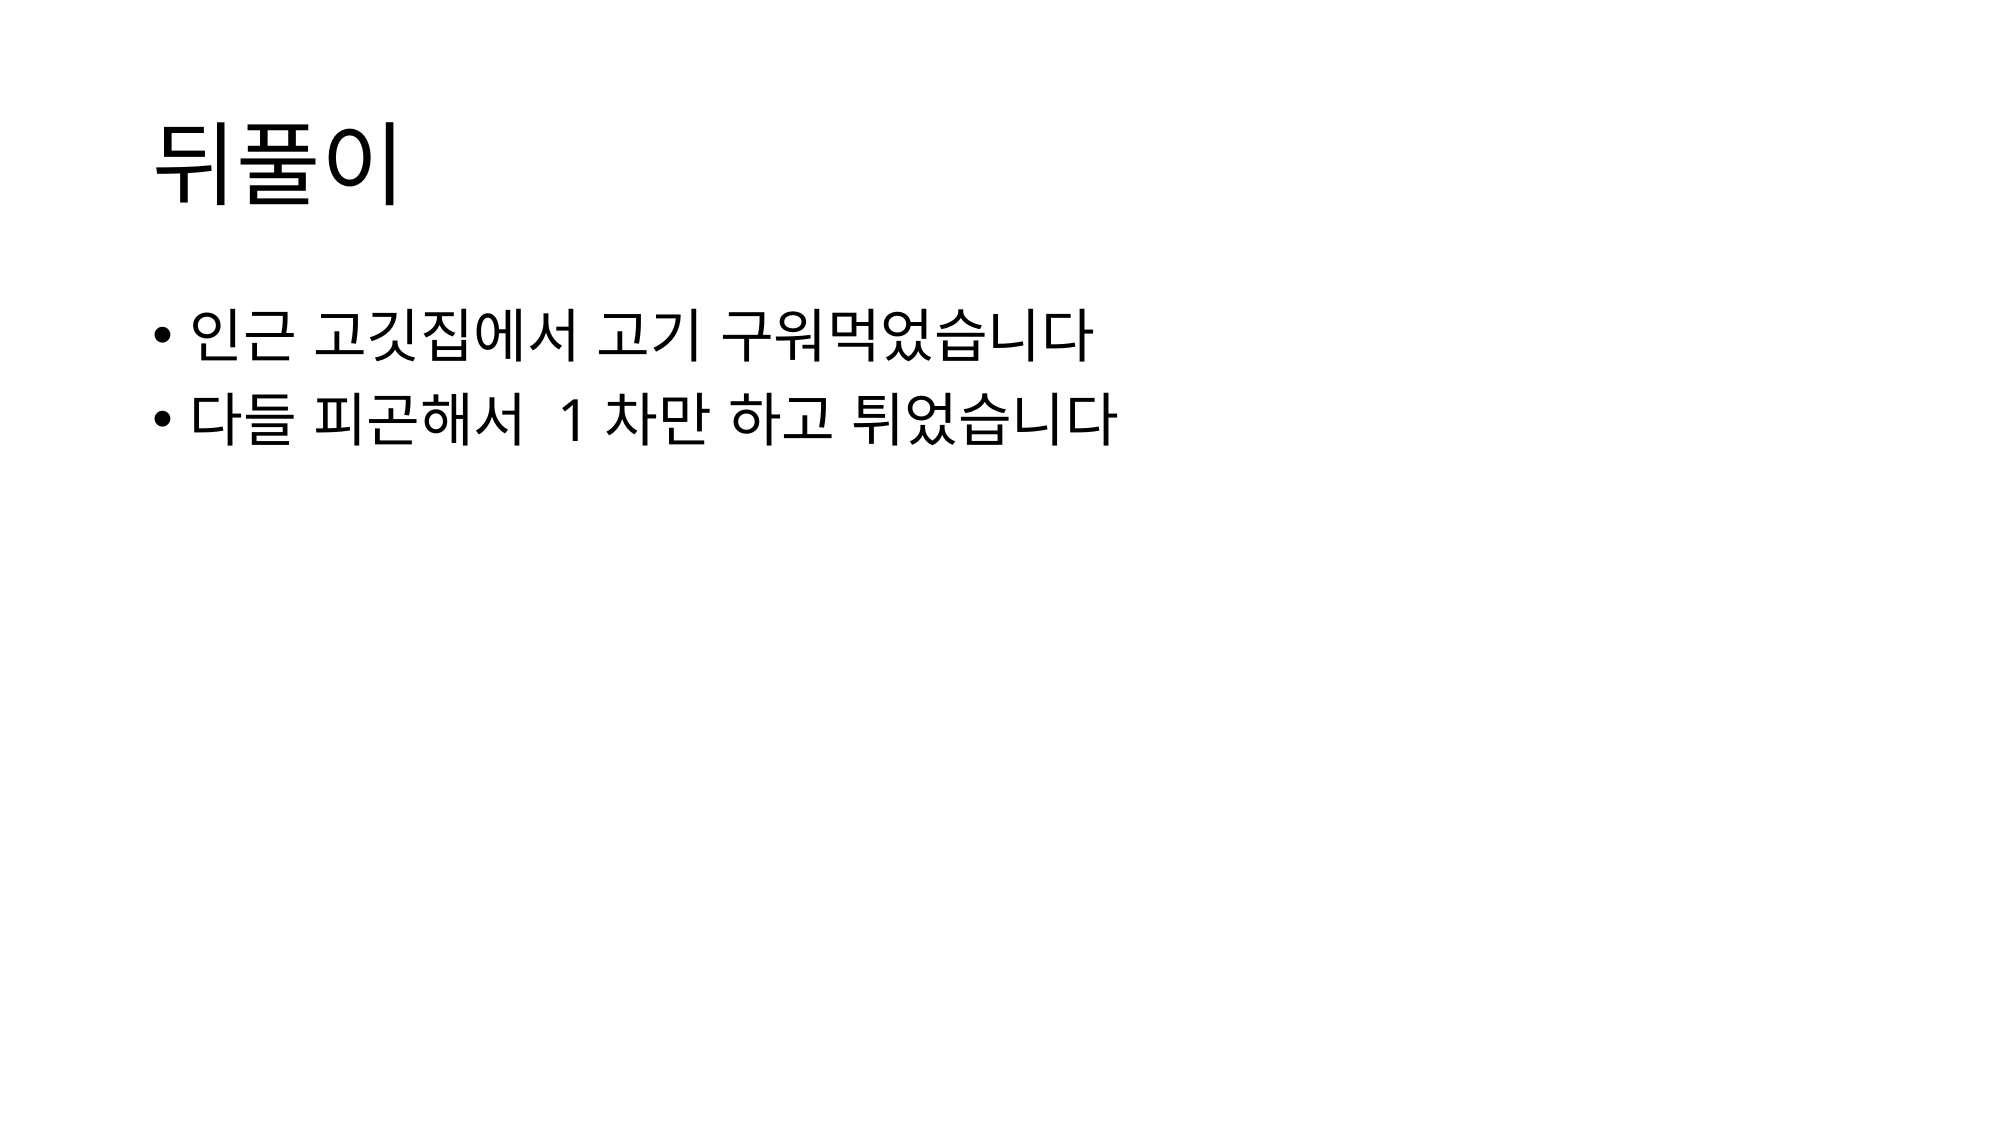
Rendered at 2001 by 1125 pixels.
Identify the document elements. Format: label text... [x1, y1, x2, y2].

title 뒤풀이 [137, 59, 1863, 278]
list 인근 고깃집에서 고기 구워먹었습니다 다들 피곤해서 1차만 하고 튀었습니다 [137, 299, 1863, 1014]
